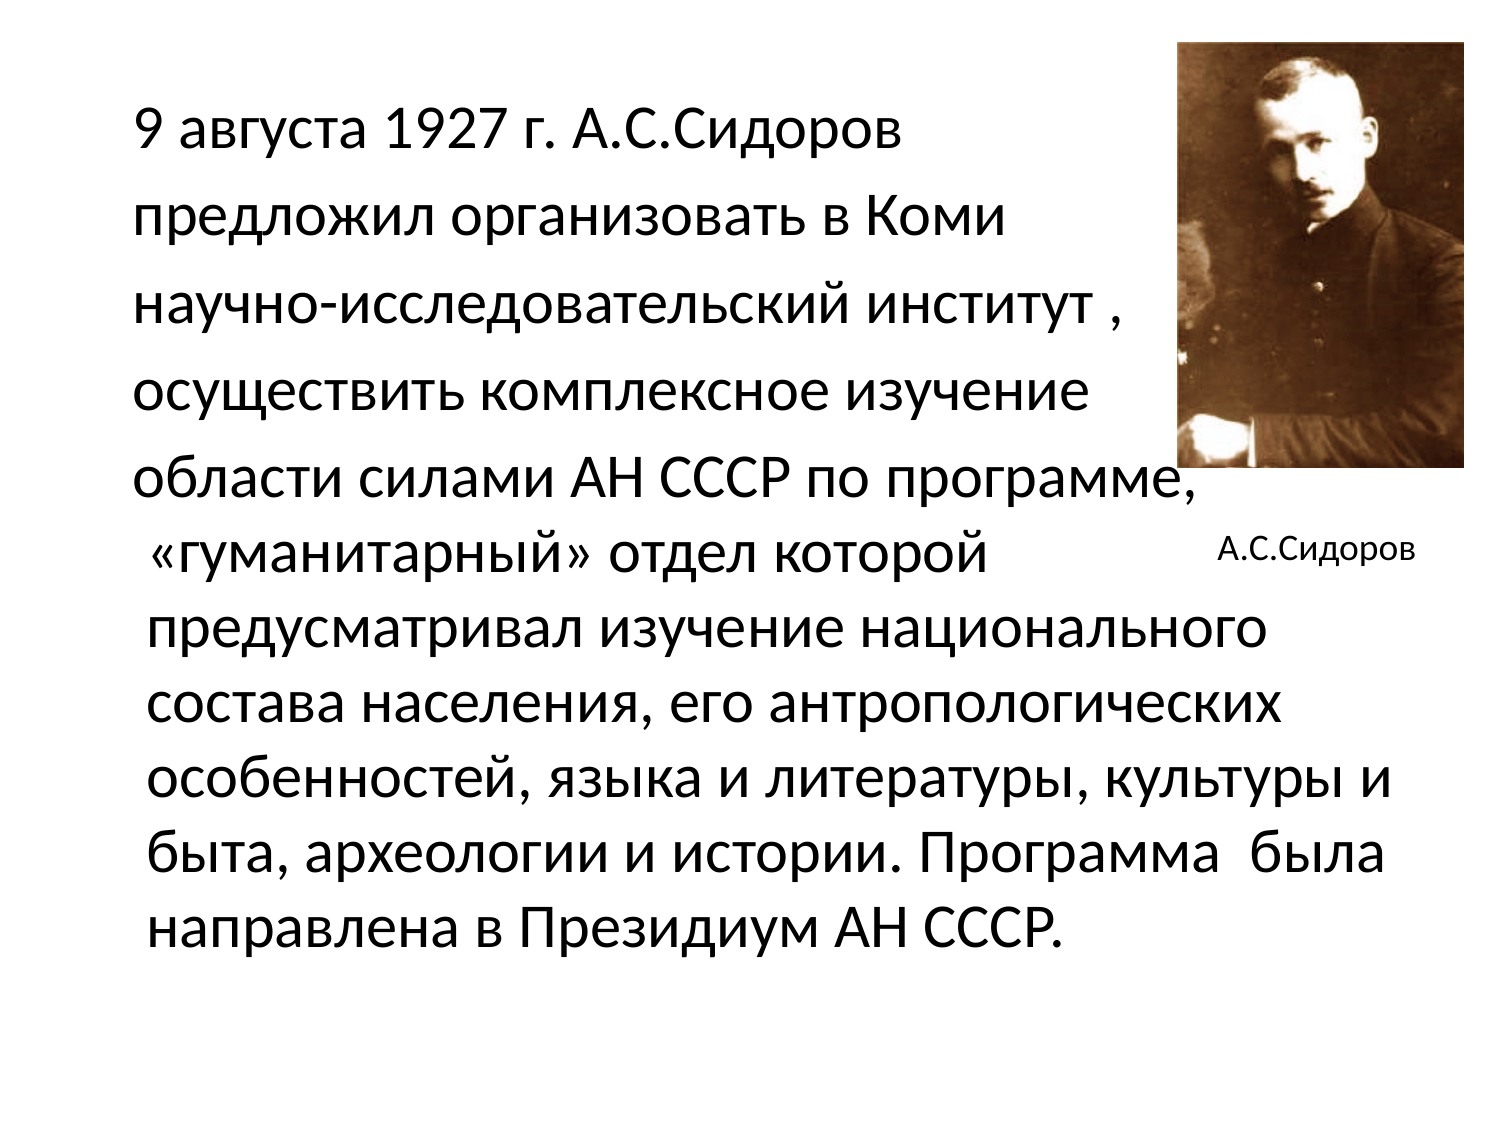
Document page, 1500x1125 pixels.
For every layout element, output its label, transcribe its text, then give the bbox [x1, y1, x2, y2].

text_box А.С.Сидоров [1163, 515, 1471, 575]
picture [1177, 42, 1464, 469]
list 9 августа 1927 г. А.С.Сидоров предложил организовать в Коми научно-исследовательский институт , осуществить комплексное изучение области силами АН СССР по программе, «гуманитарный» отдел которой предусматривал изучение национального состава населения, его антропологических особенностей, языка и литературы, культуры и быта, археологии и истории. Программа была направлена в Президиум АН СССР. [75, 78, 1425, 1035]
